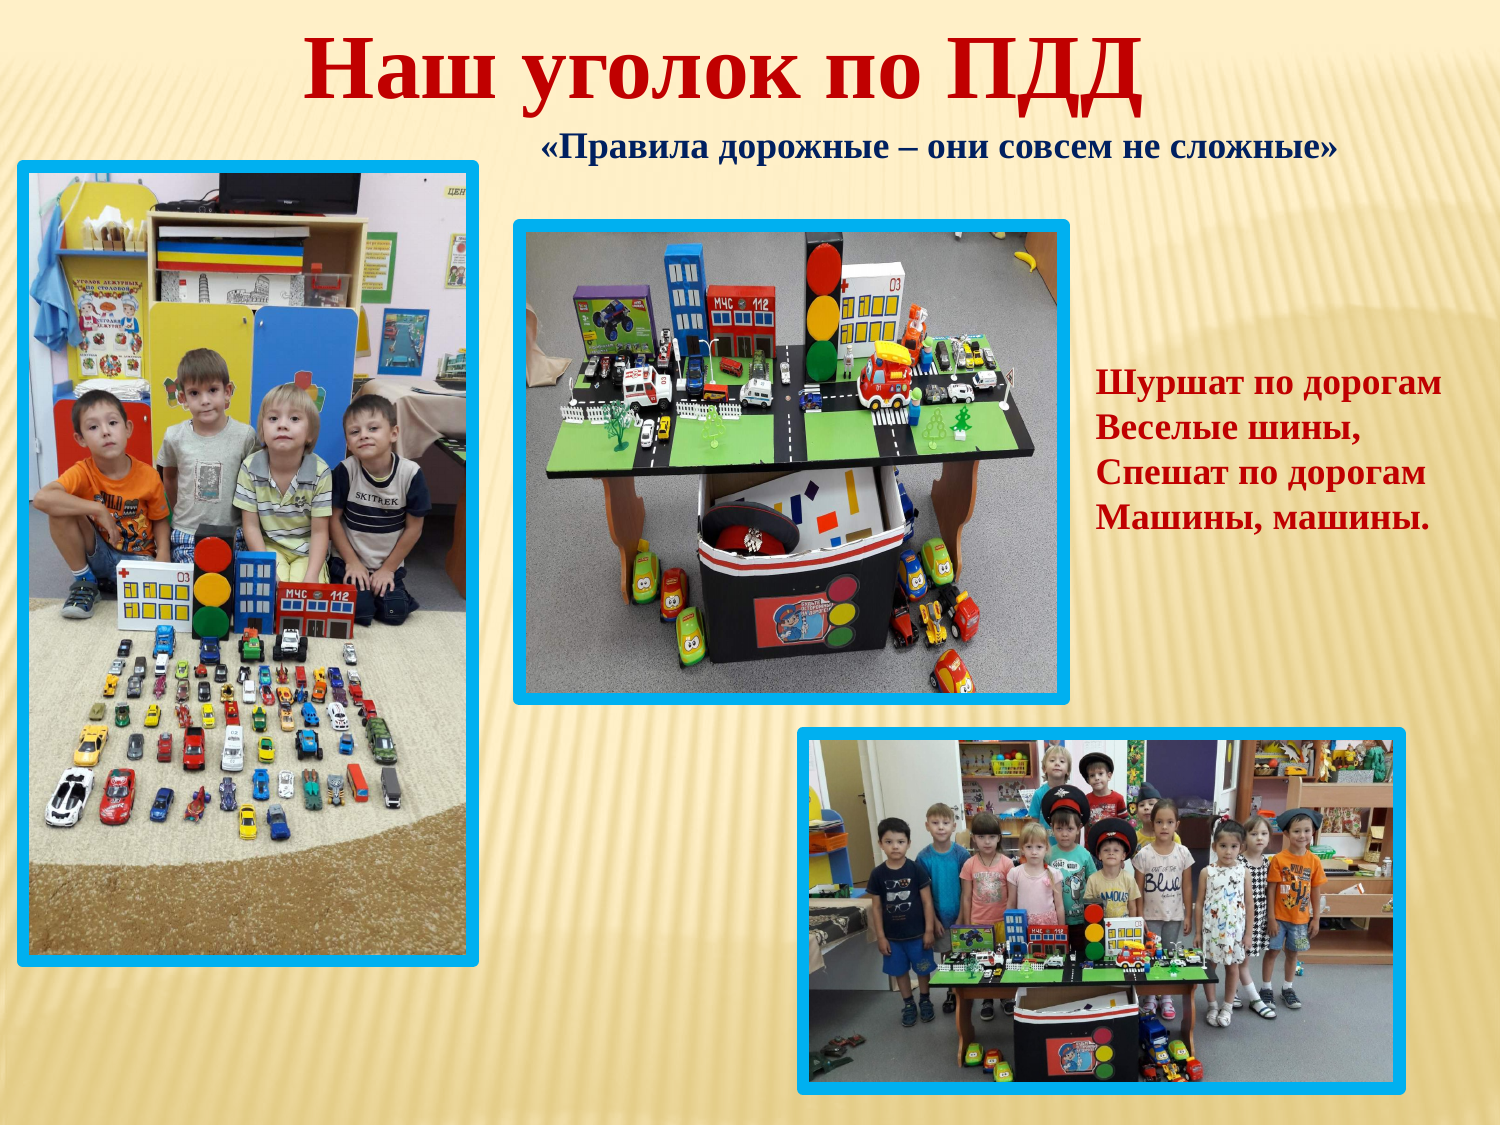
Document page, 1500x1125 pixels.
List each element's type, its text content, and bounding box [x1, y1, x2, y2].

text_box Шуршат по дорогам Веселые шины, Спешат по дорогам Машины, машины. [1080, 349, 1471, 545]
picture [30, 174, 465, 954]
text_box Наш уголок по ПДД [289, 0, 1235, 125]
picture [527, 233, 1056, 692]
text_box «Правила дорожные – они совсем не сложные» [525, 113, 1400, 174]
picture [810, 741, 1392, 1081]
